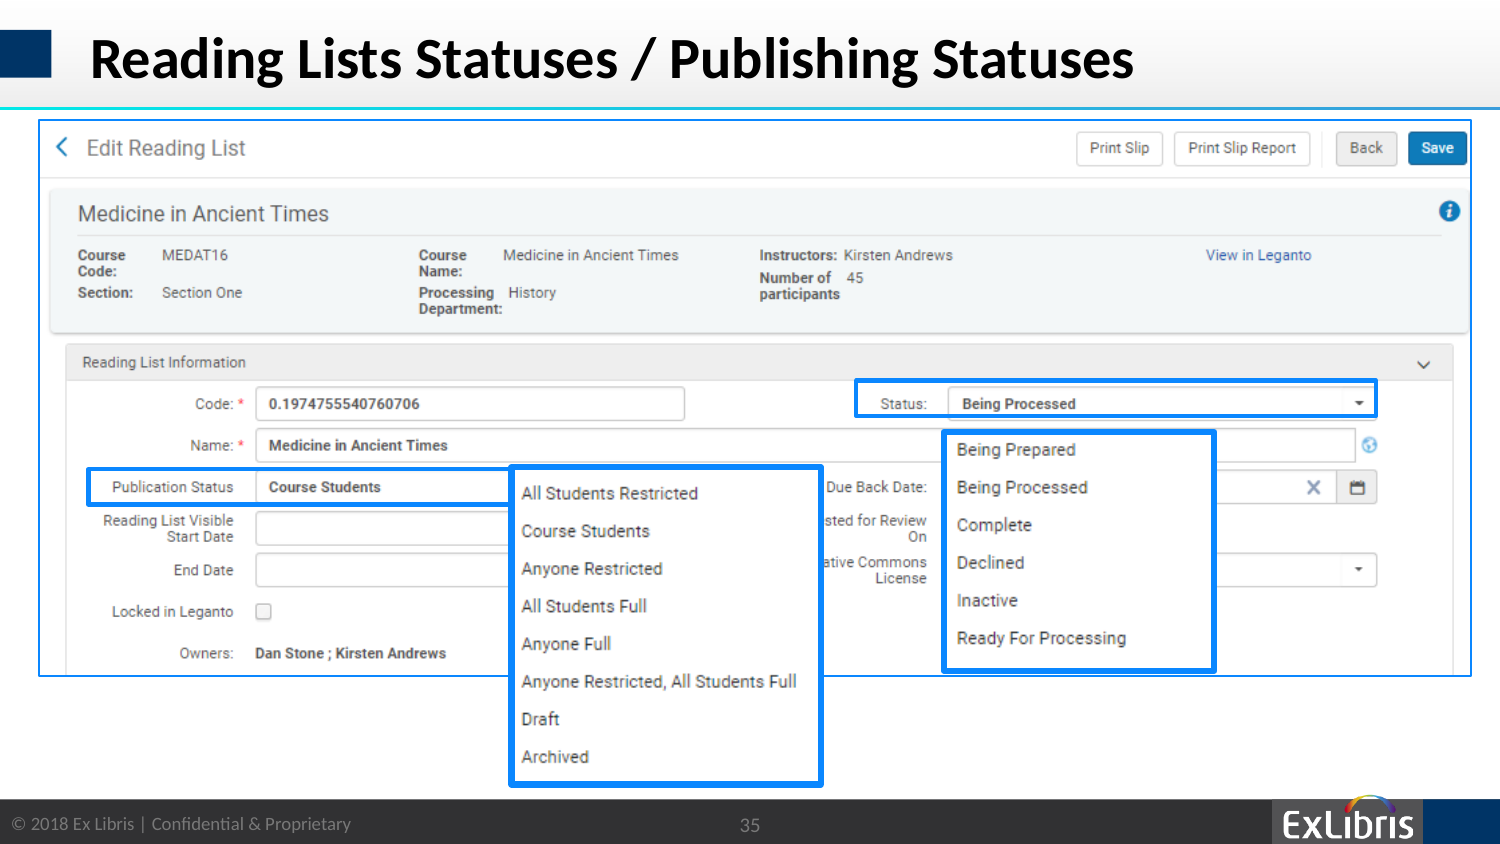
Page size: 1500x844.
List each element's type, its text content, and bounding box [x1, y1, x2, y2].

title Reading Lists Statuses / Publishing Statuses [75, 8, 1436, 103]
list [40, 120, 1471, 676]
picture [946, 434, 1212, 668]
picture [514, 470, 818, 782]
picture [1282, 794, 1414, 840]
slide_number 35 [705, 793, 795, 844]
